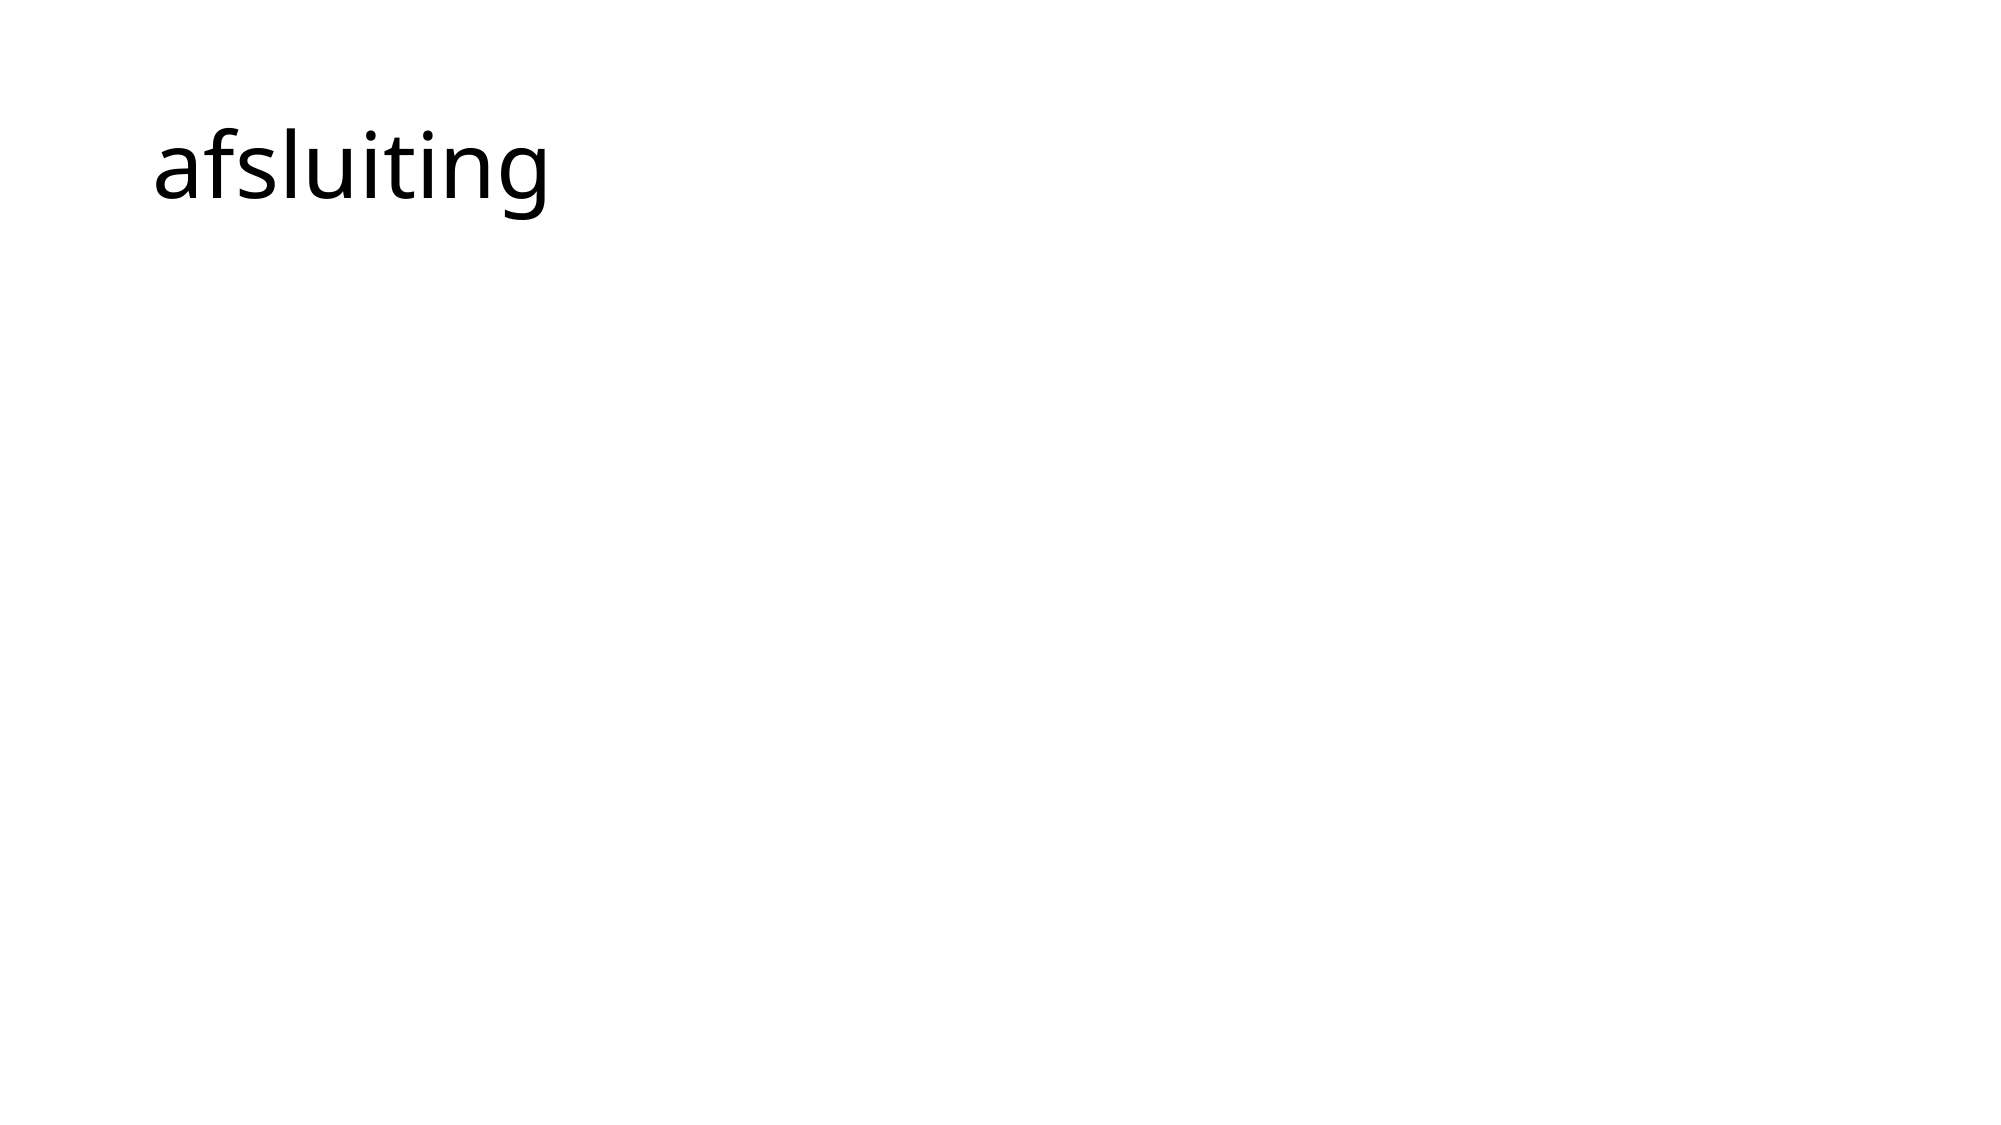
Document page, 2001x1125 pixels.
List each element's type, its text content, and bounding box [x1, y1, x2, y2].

title afsluiting [137, 59, 1863, 278]
